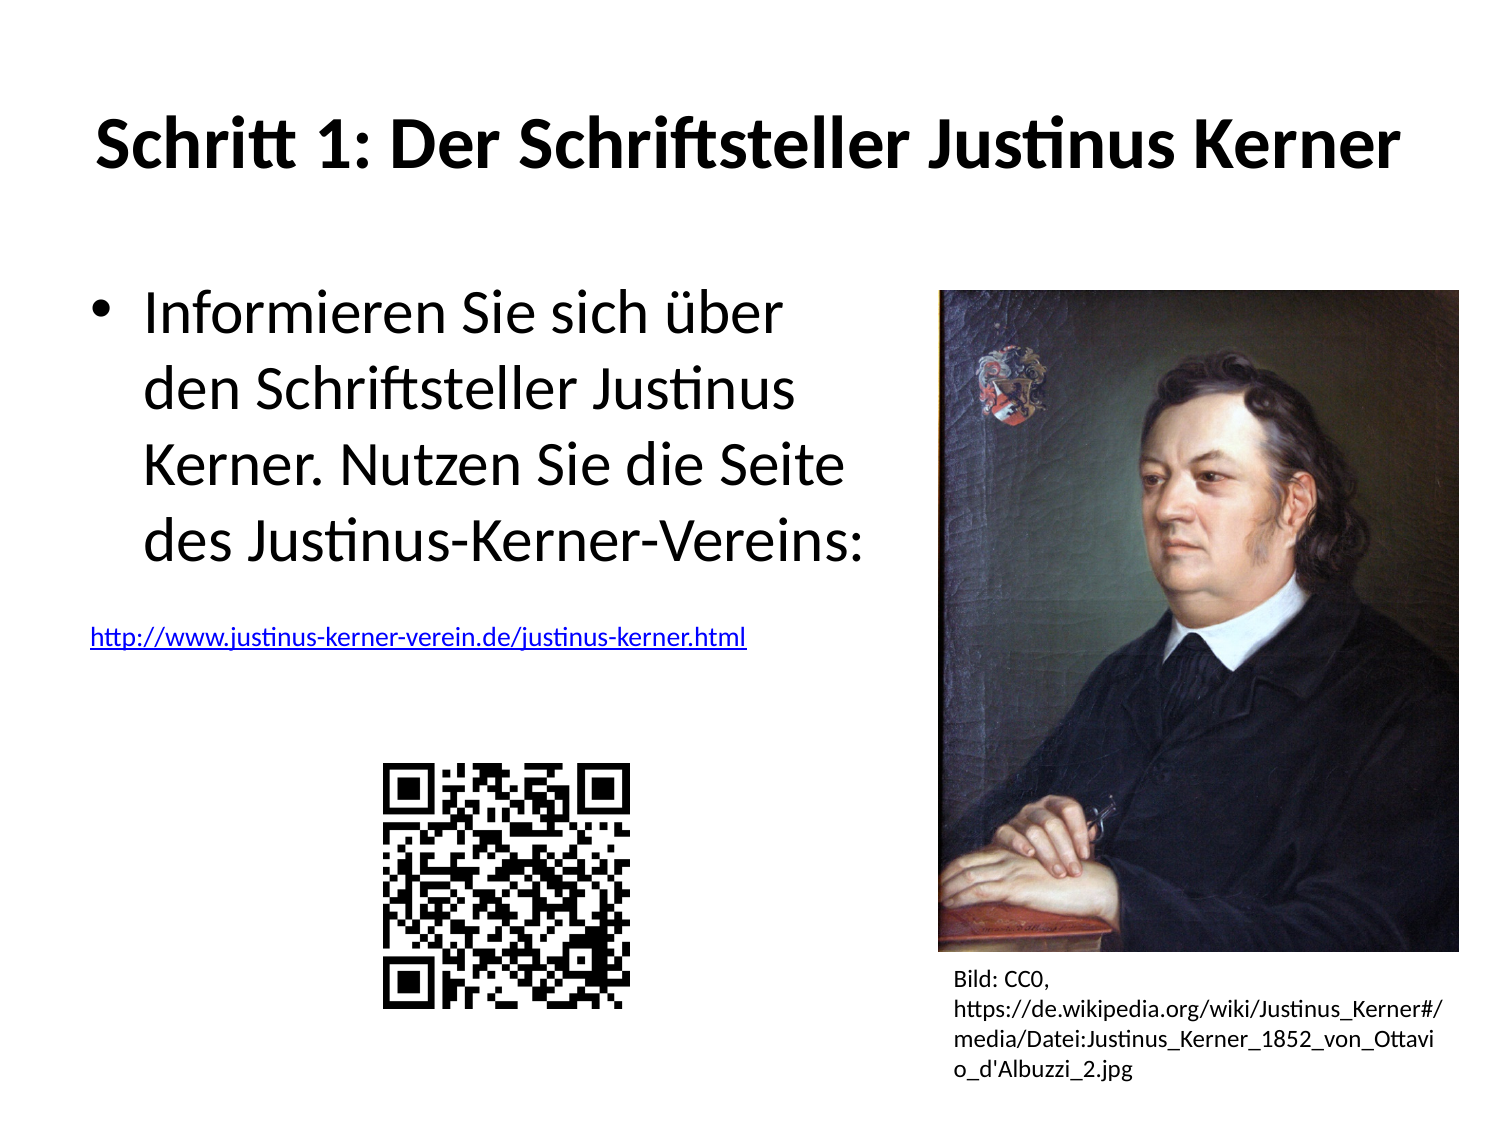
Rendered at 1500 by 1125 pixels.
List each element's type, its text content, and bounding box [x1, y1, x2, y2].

list Informieren Sie sich über den Schriftsteller Justinus Kerner. Nutzen Sie die Seite des Justinus-Kerner-Vereins: http://www.justinus-kerner-verein.de/justinus-kerner.html [75, 262, 904, 716]
title Schritt 1: Der Schriftsteller Justinus Kerner [75, 45, 1425, 233]
text_box Bild: CC0, https://de.wikipedia.org/wiki/Justinus_Kerner#/media/Datei:Justinus_Kerner_1852_von_Ottavio_d'Albuzzi_2.jpg [938, 959, 1460, 1090]
picture [383, 762, 630, 1010]
picture [938, 290, 1459, 952]
